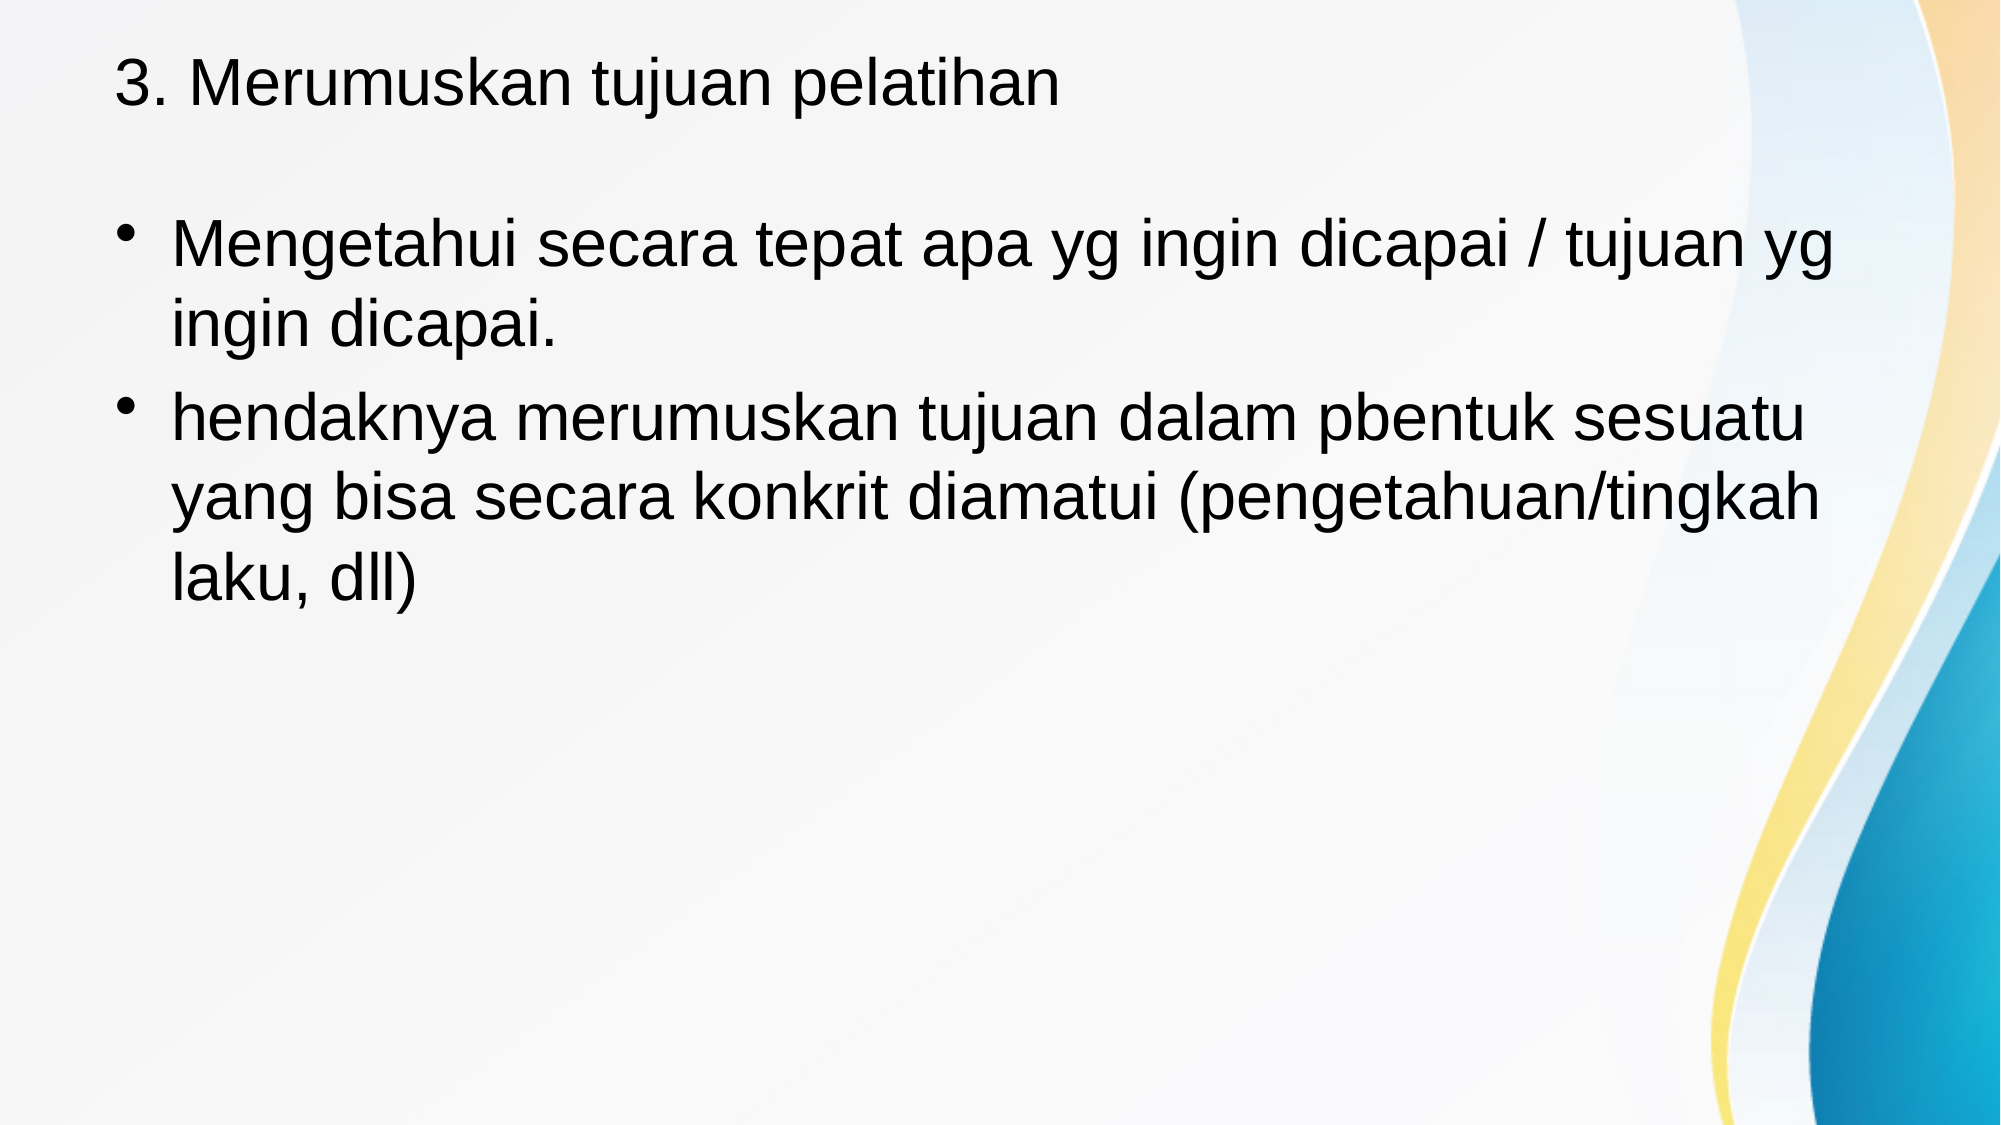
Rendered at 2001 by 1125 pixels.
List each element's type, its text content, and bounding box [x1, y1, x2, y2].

list Mengetahui secara tepat apa yg ingin dicapai / tujuan yg ingin dicapai. hendaknya merumuskan tujuan dalam pbentuk sesuatu yang bisa secara konkrit diamatui (pengetahuan/tingkah laku, dll) [99, 192, 1901, 1006]
picture [0, 0, 2001, 1125]
title 3. Merumuskan tujuan pelatihan [99, 30, 1901, 127]
